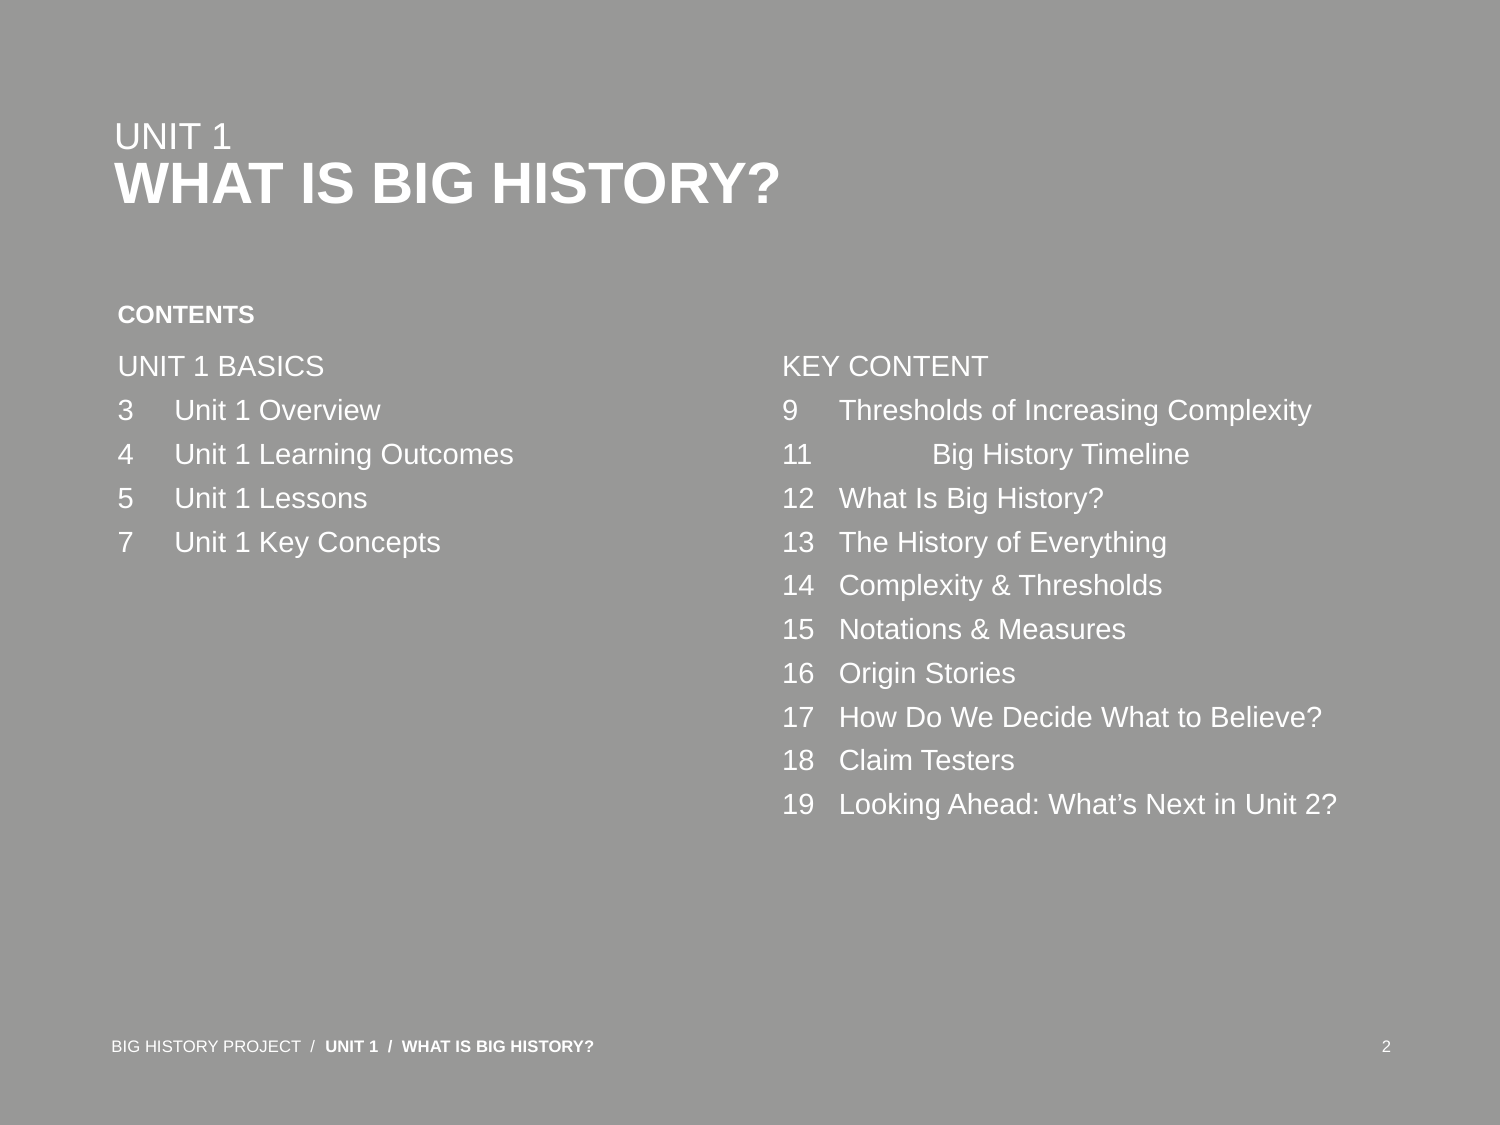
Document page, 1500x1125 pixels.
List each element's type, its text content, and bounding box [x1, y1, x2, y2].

list KEY CONTENT Thresholds of Increasing Complexity 11 Big History Timeline 12 What Is Big History? 13 The History of Everything 14 Complexity & Thresholds 15 Notations & Measures 16 Origin Stories 17 How Do We Decide What to Believe? 18 Claim Testers 19 Looking Ahead: What’s Next in Unit 2? [767, 343, 1398, 978]
list UNIT 1 BASICS 3 Unit 1 Overview 4 Unit 1 Learning Outcomes 5 Unit 1 Lessons 7 Unit 1 Key Concepts [102, 343, 733, 978]
list UNIT 1 WHAT IS BIG HISTORY? [99, 91, 1408, 226]
footer BIG HISTORY PROJECT / UNIT 1 / WHAT IS BIG HISTORY? [111, 1028, 926, 1056]
slide_number 2 [1041, 1028, 1392, 1056]
